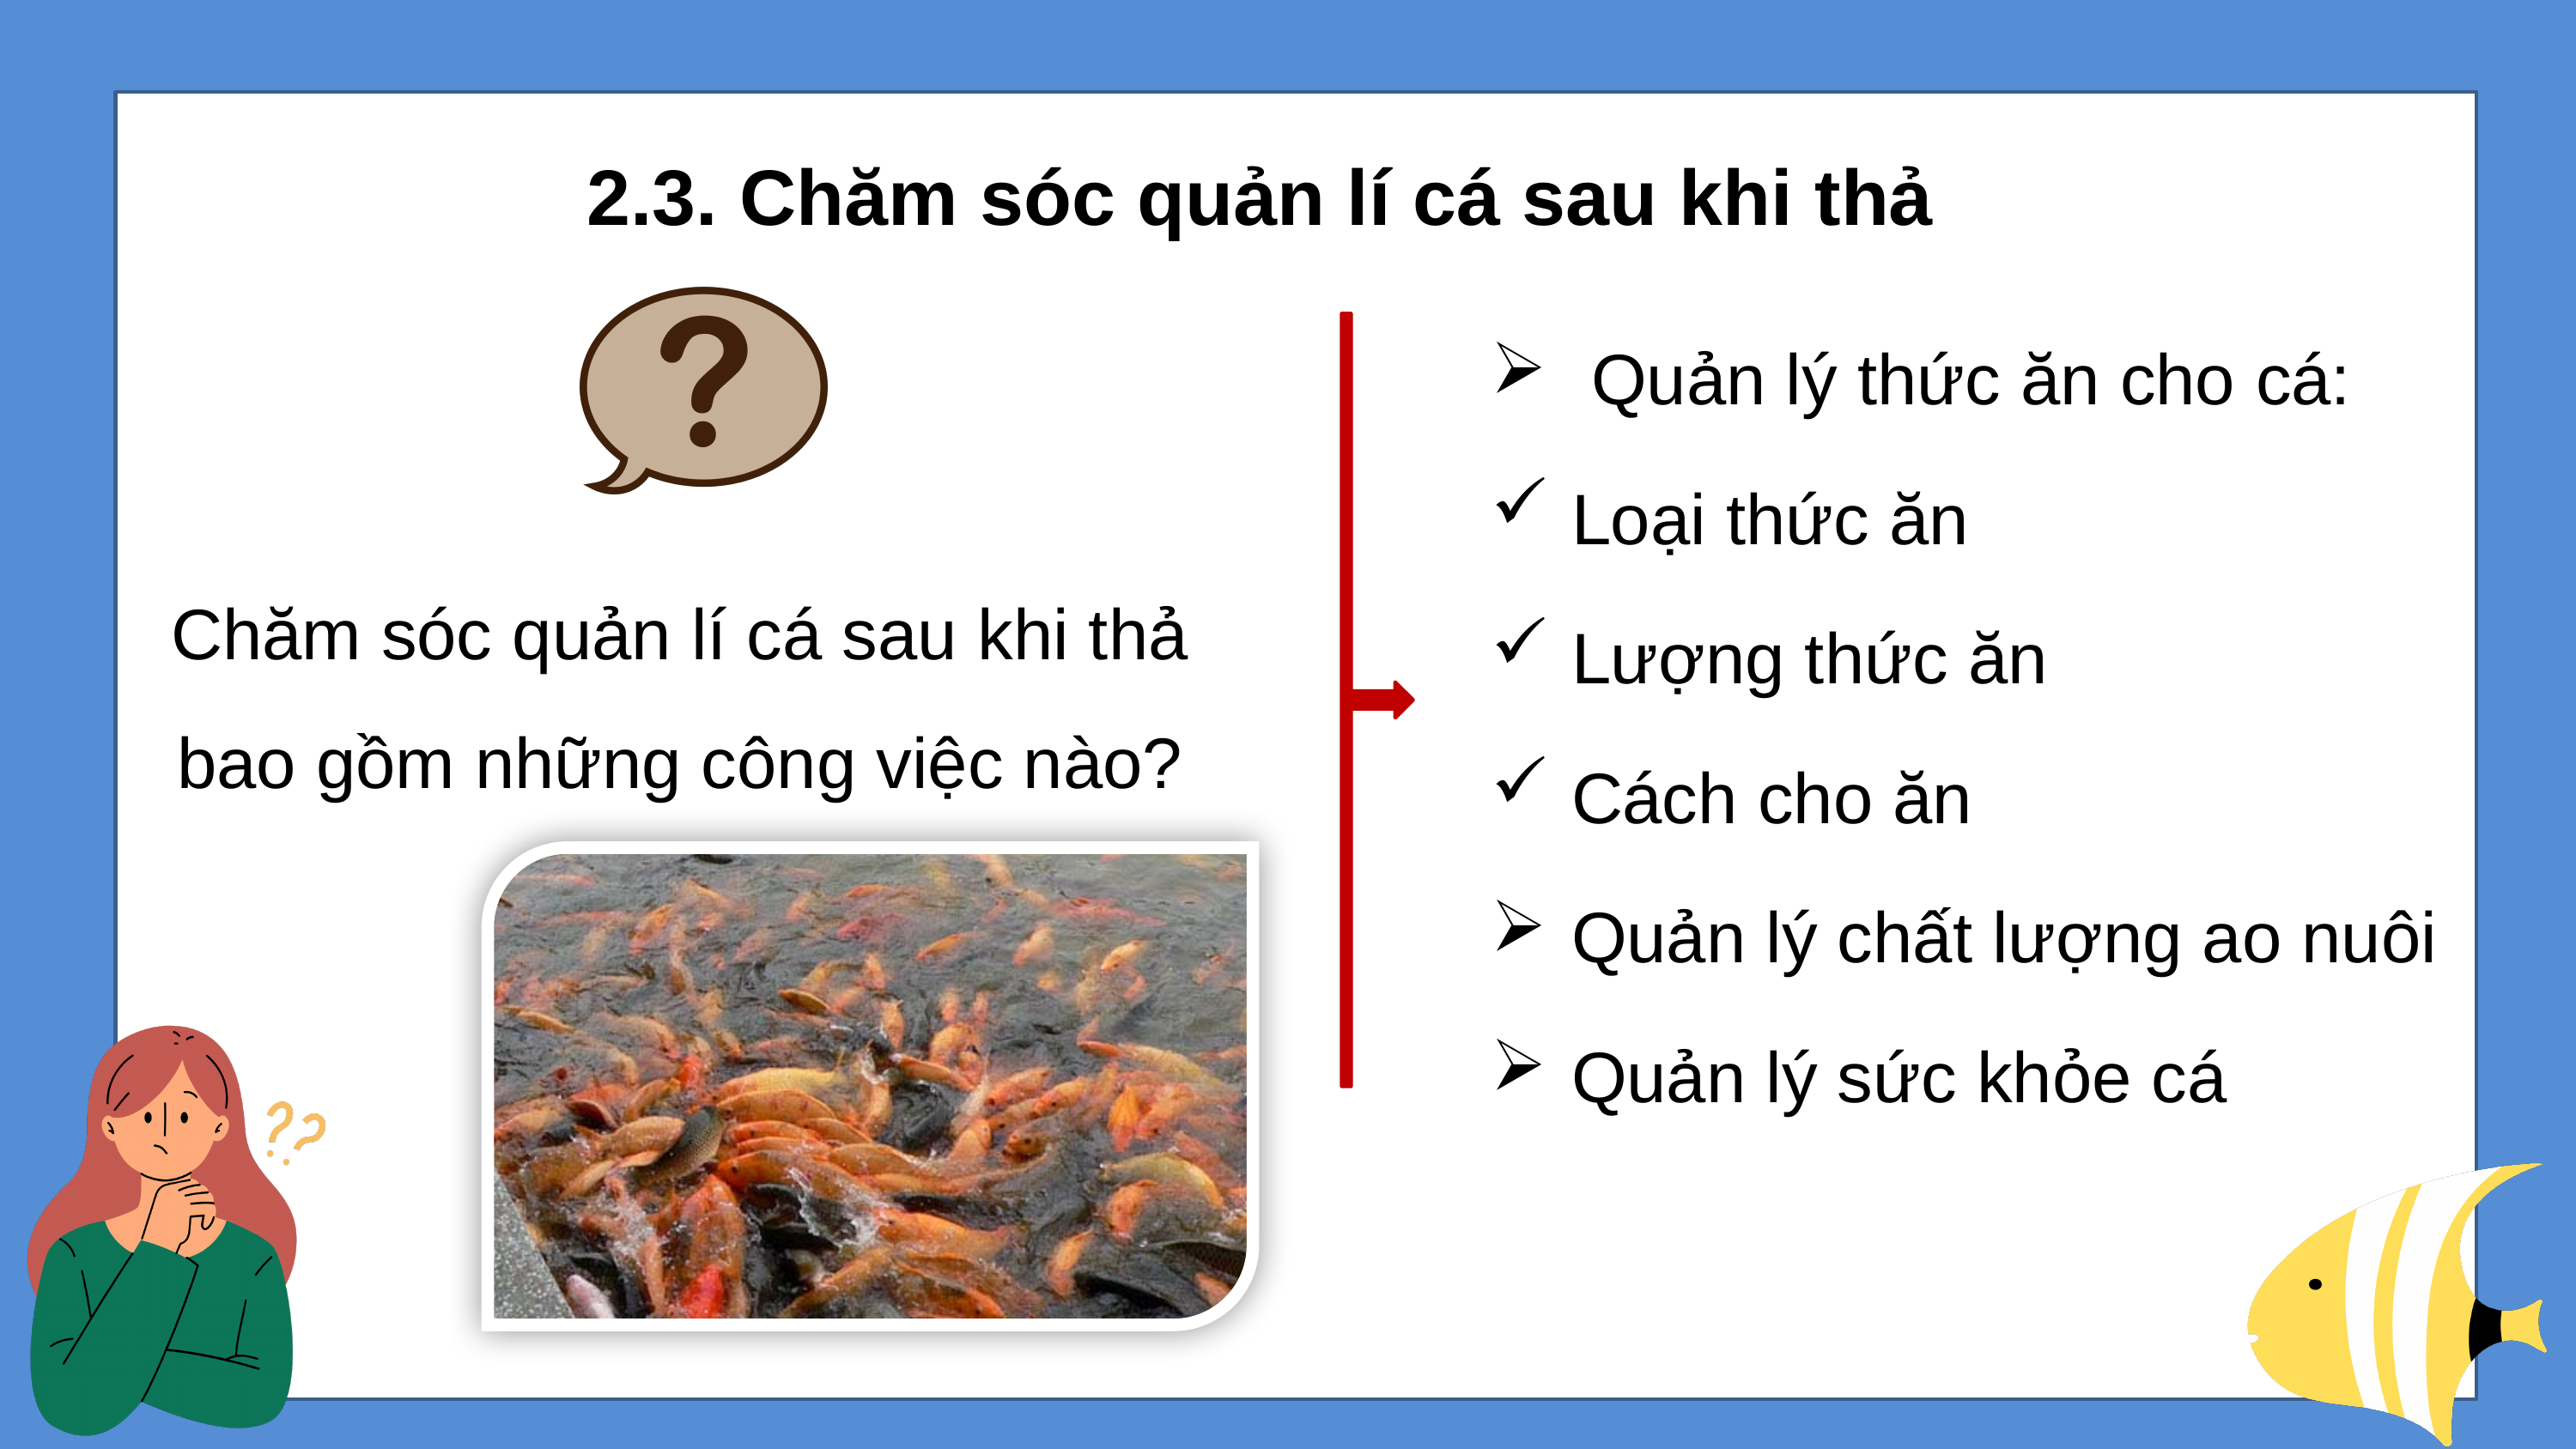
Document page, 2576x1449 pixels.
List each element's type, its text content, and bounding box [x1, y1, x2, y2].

picture [3, 1022, 326, 1448]
text_box Quản lý thức ăn cho cá: Loại thức ăn Lượng thức ăn Cách cho ăn Quản lý chất lượng ao nuôi Quản lý sức khỏe cá [1478, 284, 2466, 1124]
picture [2243, 1159, 2548, 1448]
text_box 2.3. Chăm sóc quản lí cá sau khi thả [509, 93, 2174, 247]
text_box Chăm sóc quản lí cá sau khi thả bao gồm những công việc nào? [110, 539, 1250, 809]
text_box [113, 90, 2478, 1401]
picture [579, 287, 828, 501]
text_box [1340, 312, 1415, 1088]
picture [487, 847, 1254, 1325]
